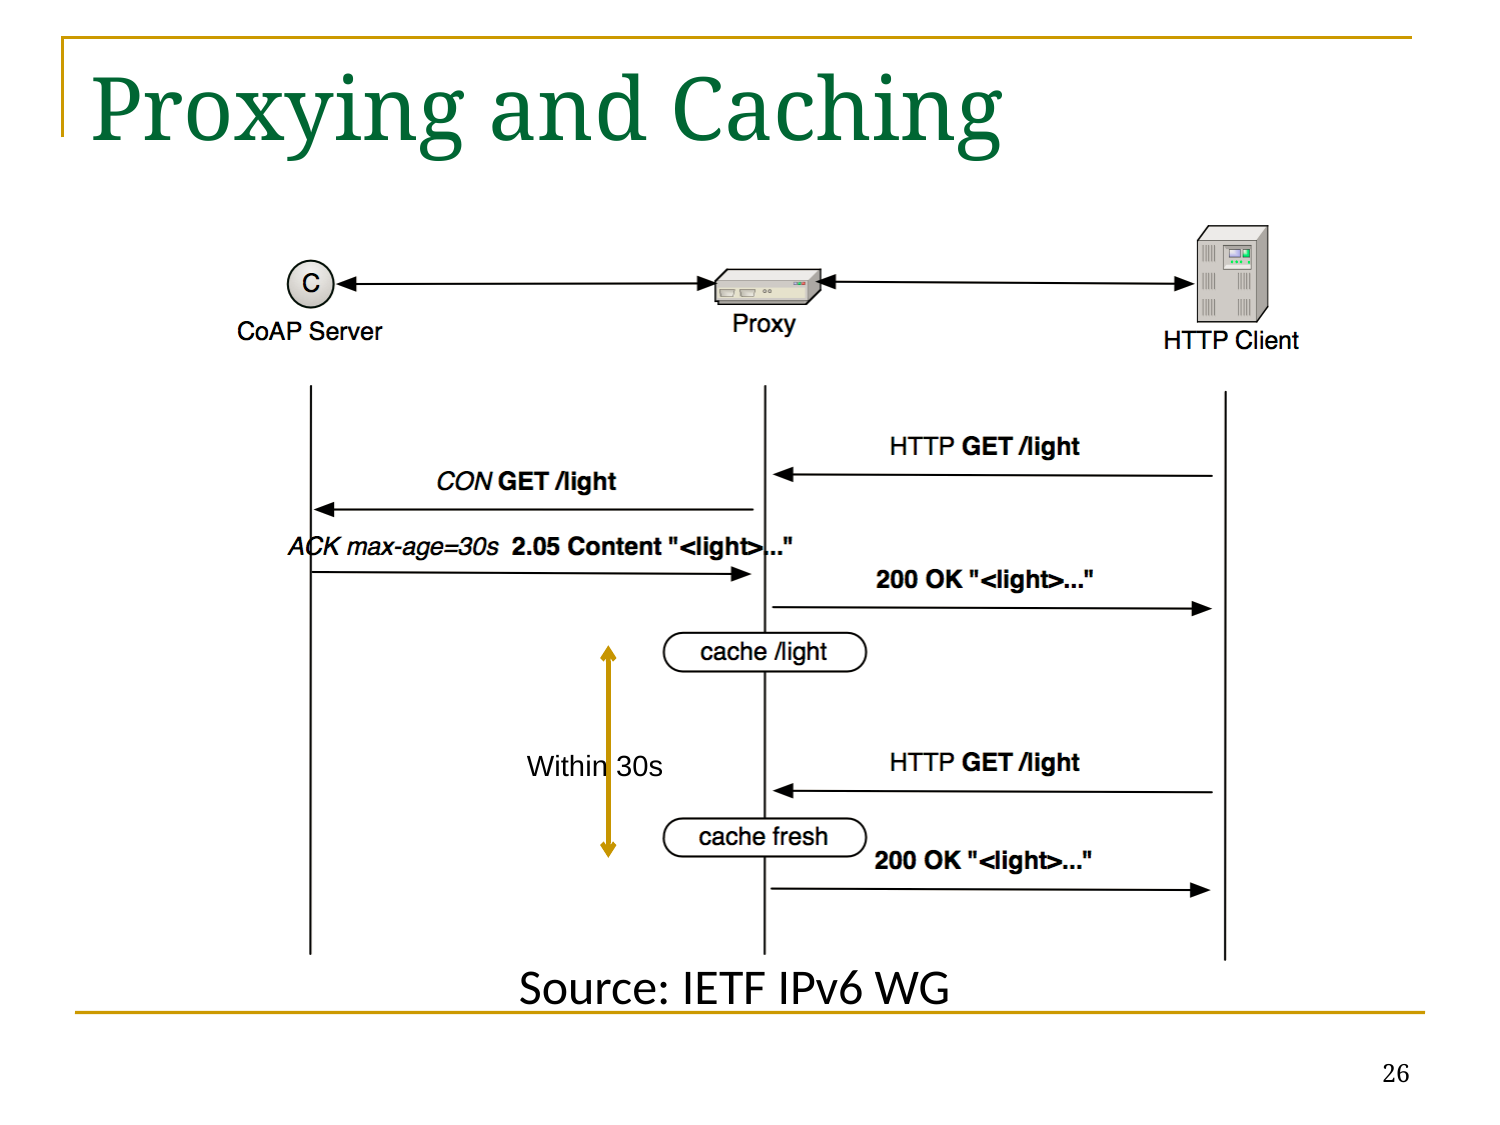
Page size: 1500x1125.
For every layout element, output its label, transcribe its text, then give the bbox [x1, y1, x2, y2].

slide_number 26 [1074, 1023, 1426, 1100]
title Proxying and Caching [75, 45, 1425, 233]
picture [218, 219, 1329, 977]
text_box Source: IETF IPv6 WG [504, 985, 966, 1023]
